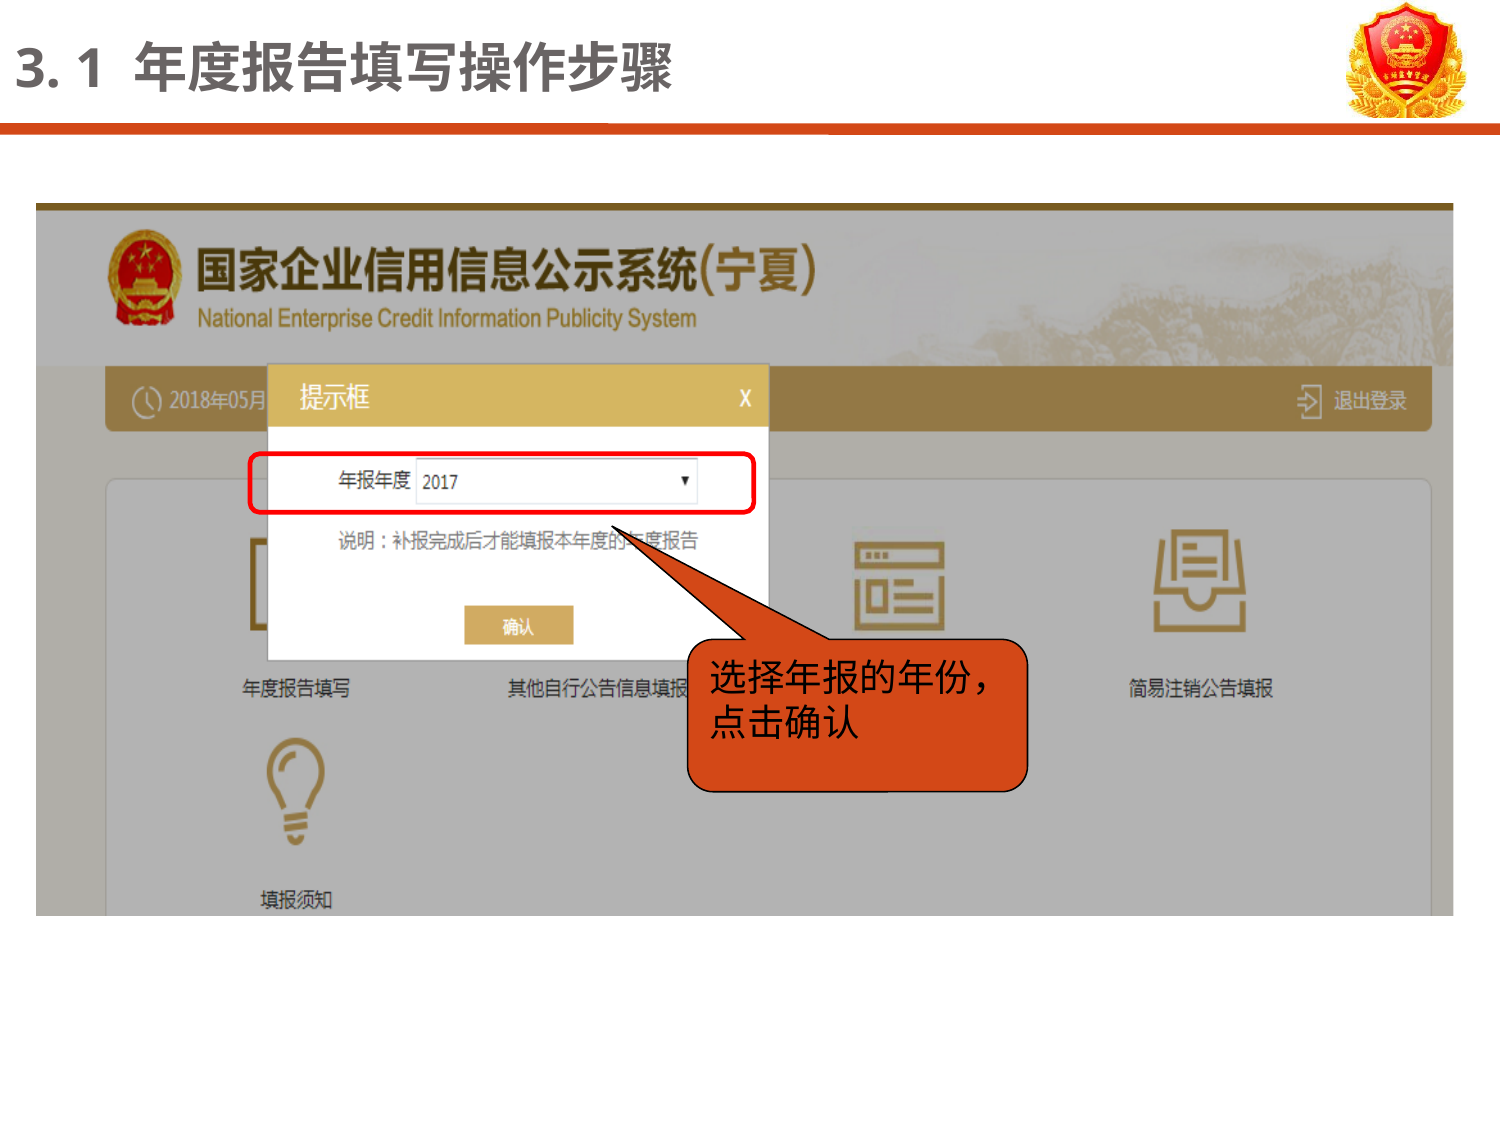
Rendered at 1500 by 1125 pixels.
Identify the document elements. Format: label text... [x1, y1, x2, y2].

title 3. 1 年度报告填写操作步骤 [0, 11, 1278, 106]
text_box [35, 203, 1454, 916]
picture [1346, 0, 1468, 118]
